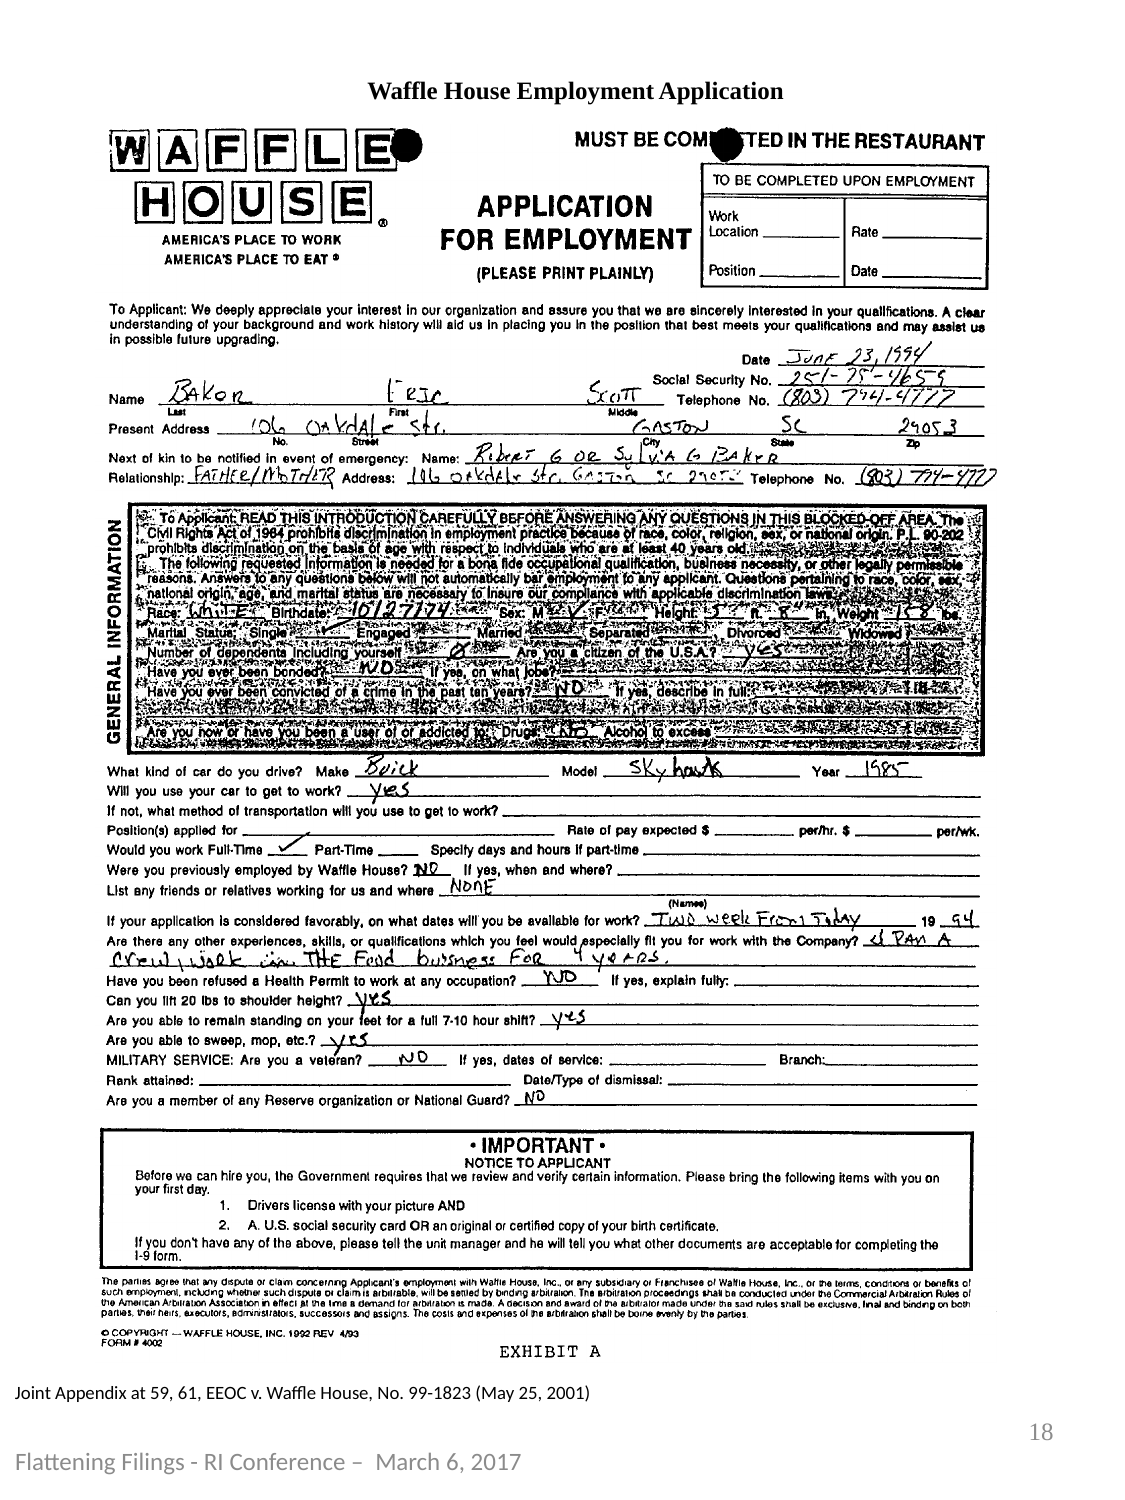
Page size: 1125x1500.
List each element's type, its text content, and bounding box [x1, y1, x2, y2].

text_box Joint Appendix at 59, 61, EEOC v. Waffle House, No. 99-1823 (May 25, 2001) [0, 1373, 1125, 1434]
footer Flattening Filings - RI Conference – March 6, 2017 [0, 1420, 741, 1500]
text_box Waffle House Employment Application [352, 67, 806, 112]
picture [95, 124, 997, 1363]
slide_number 17 [806, 1390, 1069, 1471]
